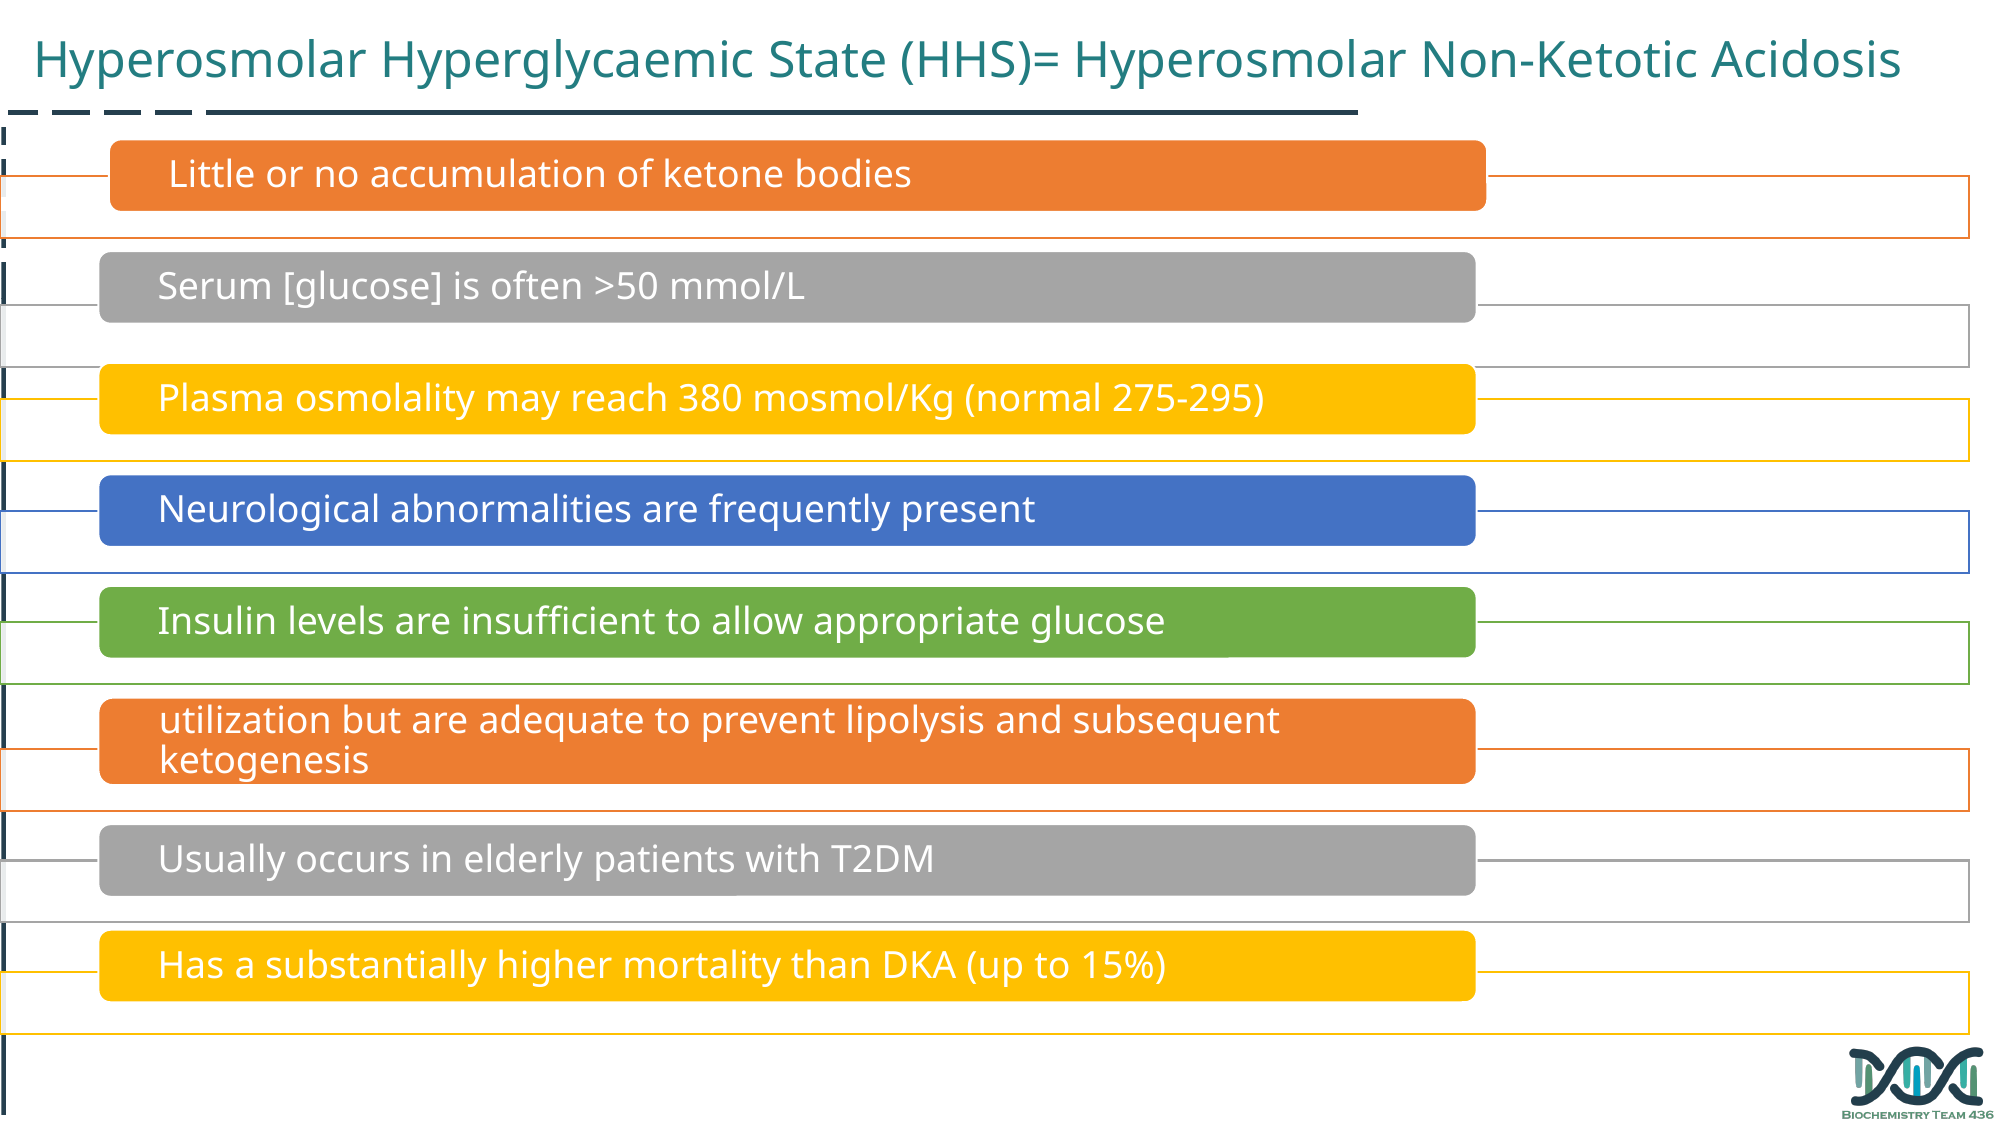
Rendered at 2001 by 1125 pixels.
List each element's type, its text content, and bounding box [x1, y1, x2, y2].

picture [1834, 1046, 2001, 1125]
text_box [0, 121, 1970, 1053]
text_box Hyperosmolar Hyperglycaemic State (HHS)= Hyperosmolar Non-Ketotic Acidosis [18, 20, 1970, 95]
